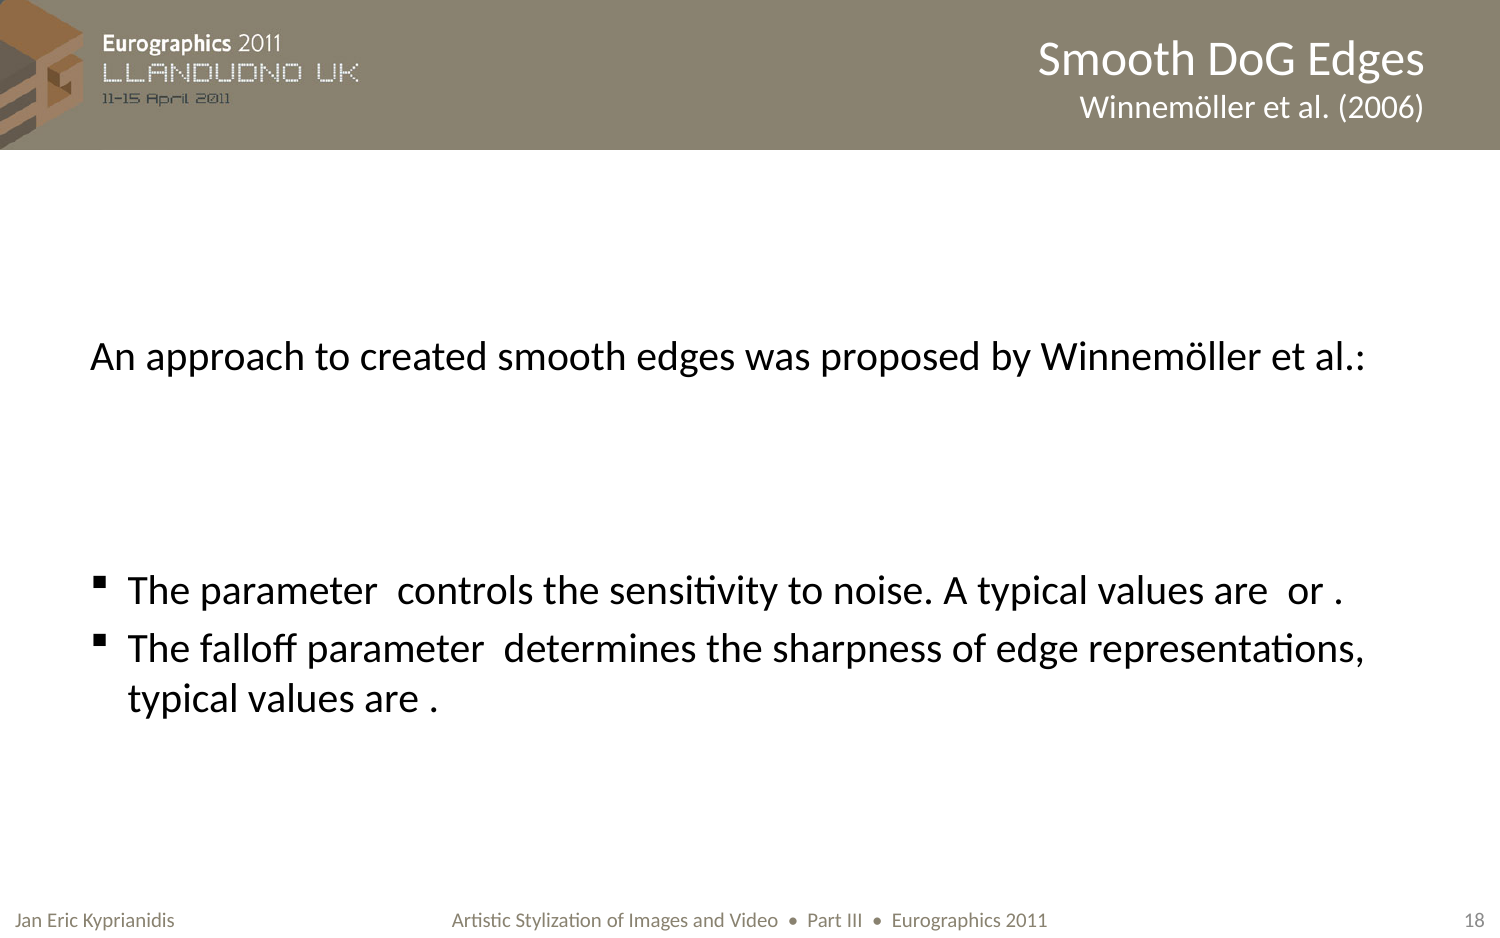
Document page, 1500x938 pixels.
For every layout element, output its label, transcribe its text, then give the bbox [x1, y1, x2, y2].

picture [0, 0, 366, 150]
slide_number 18 [1200, 900, 1500, 938]
title Smooth DoG Edges Winnemöller et al. (2006) [375, 0, 1425, 150]
footer Jan Eric Kyprianidis [0, 900, 300, 938]
